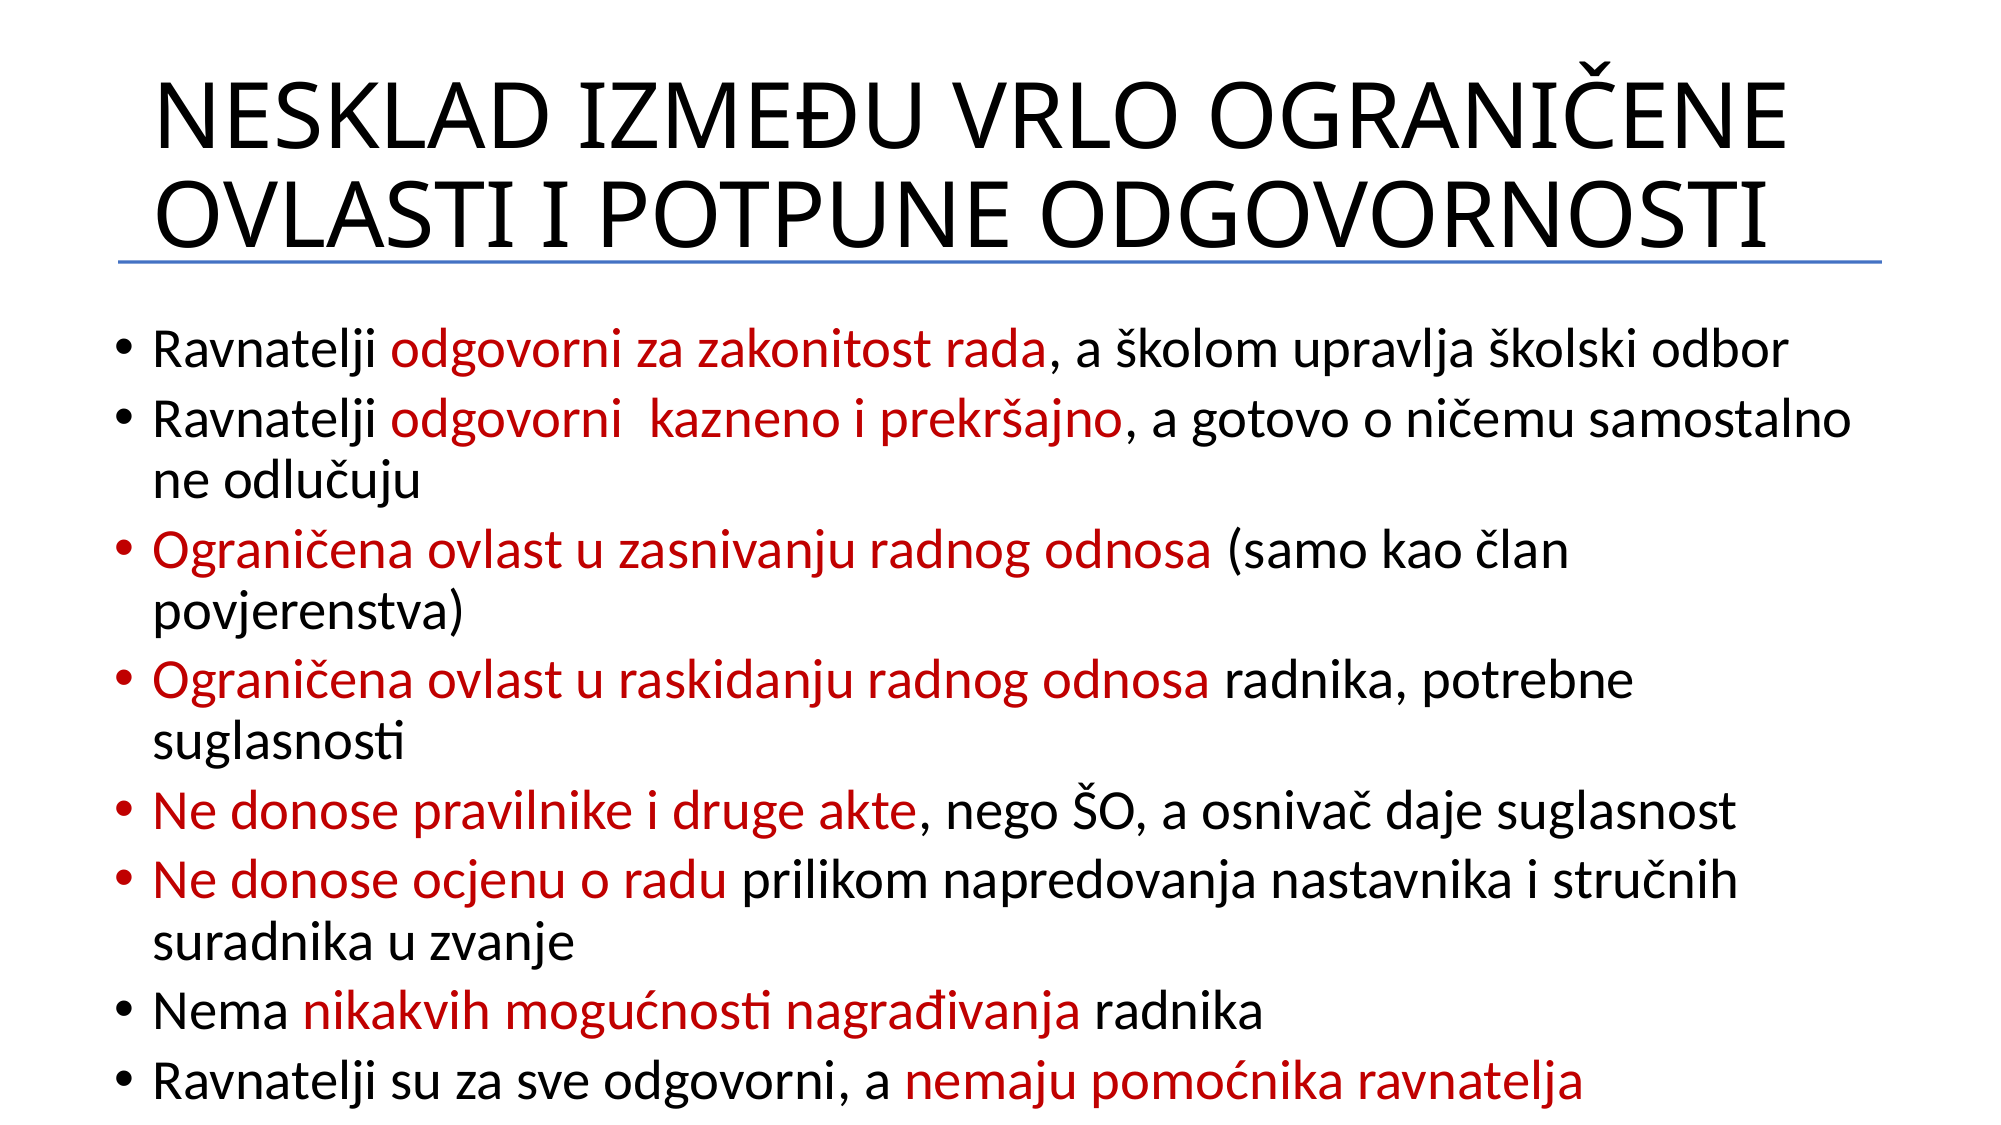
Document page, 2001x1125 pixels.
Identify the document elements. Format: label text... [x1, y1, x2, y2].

list Ravnatelji odgovorni za zakonitost rada, a školom upravlja školski odbor Ravnatelji odgovorni kazneno i prekršajno, a gotovo o ničemu samostalno ne odlučuju Ograničena ovlast u zasnivanju radnog odnosa (samo kao član povjerenstva) Ograničena ovlast u raskidanju radnog odnosa radnika, potrebne suglasnosti Ne donose pravilnike i druge akte, nego ŠO, a osnivač daje suglasnost Ne donose ocjenu o radu prilikom napredovanja nastavnika i stručnih suradnika u zvanje Nema nikakvih mogućnosti nagrađivanja radnika Ravnatelji su za sve odgovorni, a nemaju pomoćnika ravnatelja [99, 311, 1900, 1125]
footer [662, 1042, 1338, 1103]
title NESKLAD IZMEĐU VRLO OGRANIČENE OVLASTI I POTPUNE ODGOVORNOSTI [137, 59, 1863, 278]
